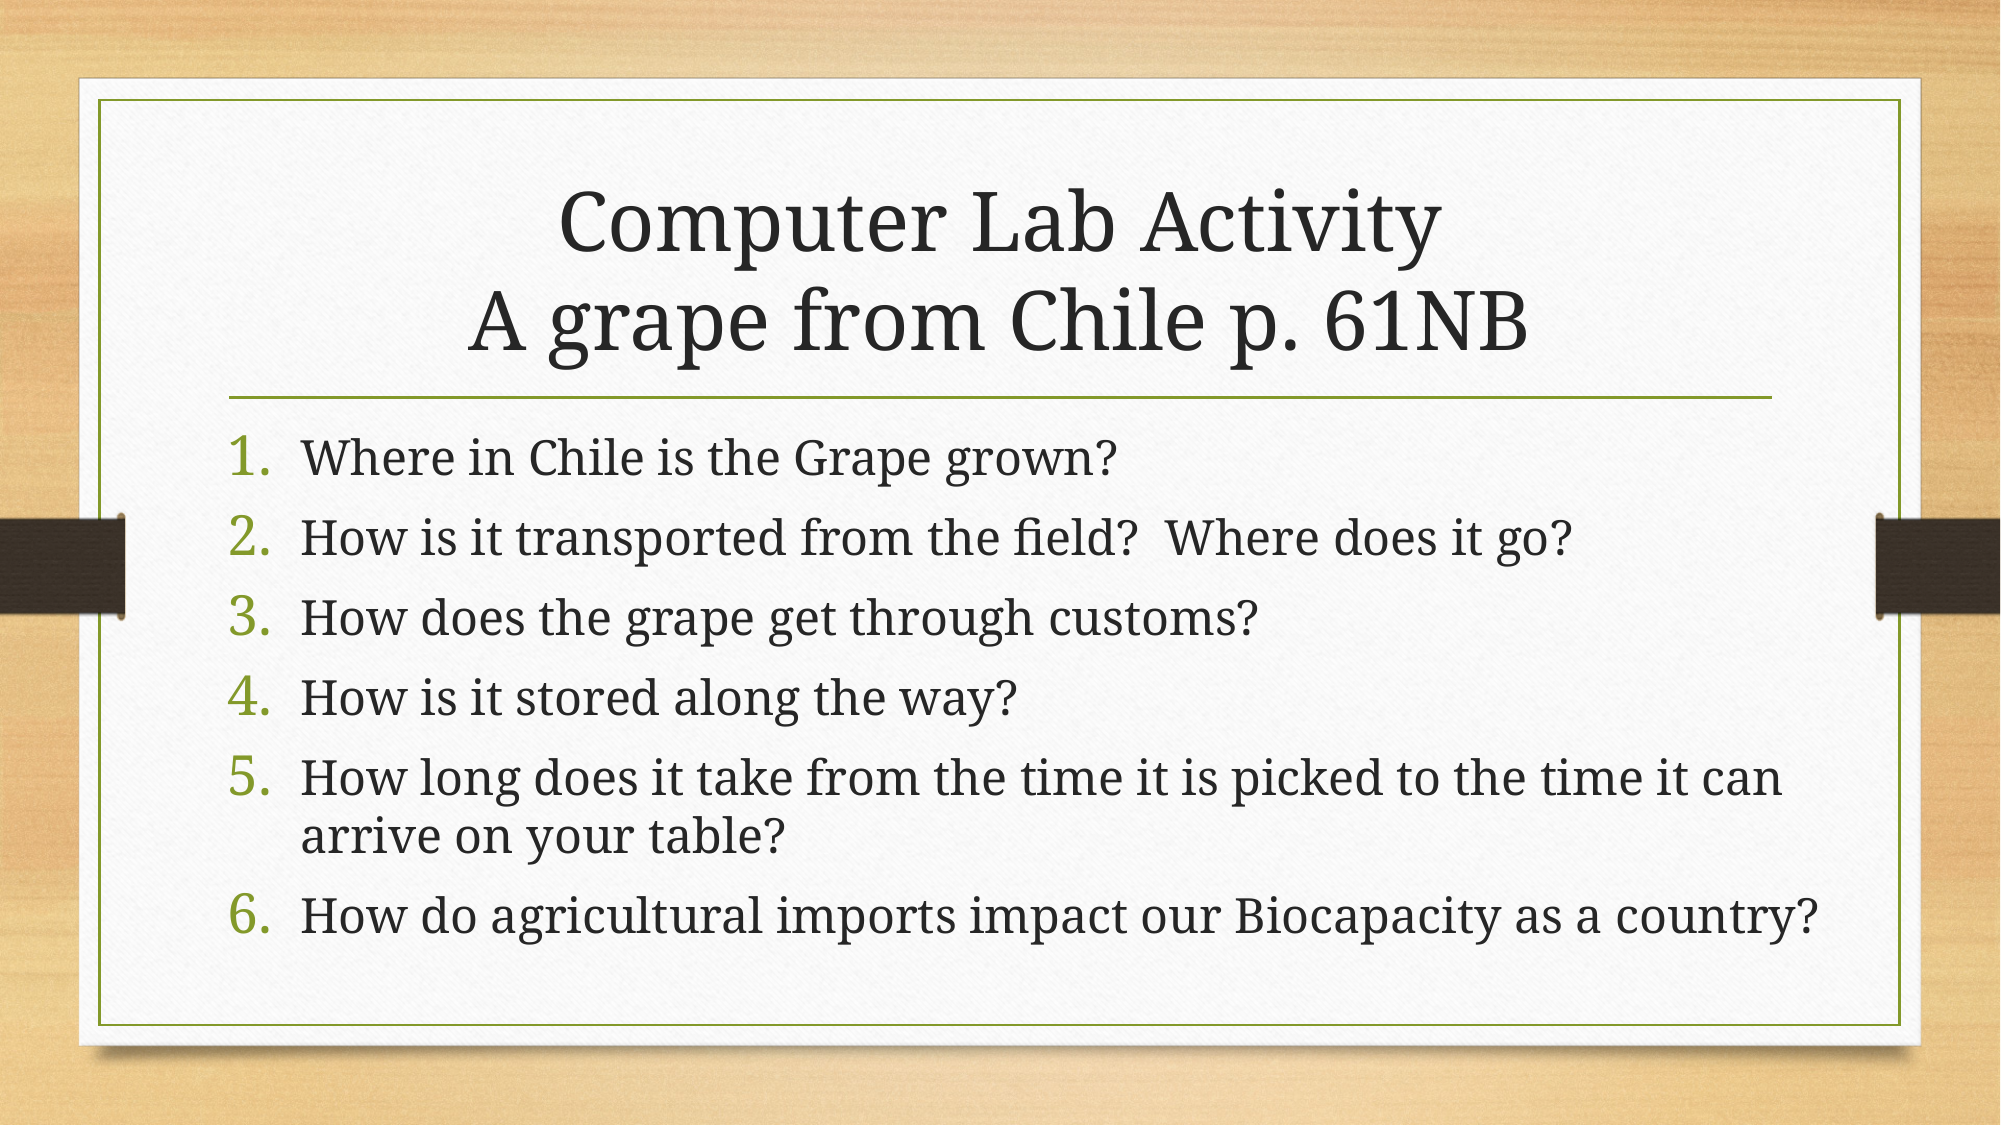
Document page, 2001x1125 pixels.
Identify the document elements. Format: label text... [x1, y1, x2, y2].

picture [0, 0, 2001, 1125]
title Computer Lab Activity A grape from Chile p. 61NB [212, 161, 1788, 375]
list Where in Chile is the Grape grown? How is it transported from the field? Where does it go? How does the grape get through customs? How is it stored along the way? How long does it take from the time it is picked to the time it can arrive on your table? How do agricultural imports impact our Biocapacity as a country? [212, 419, 1864, 993]
